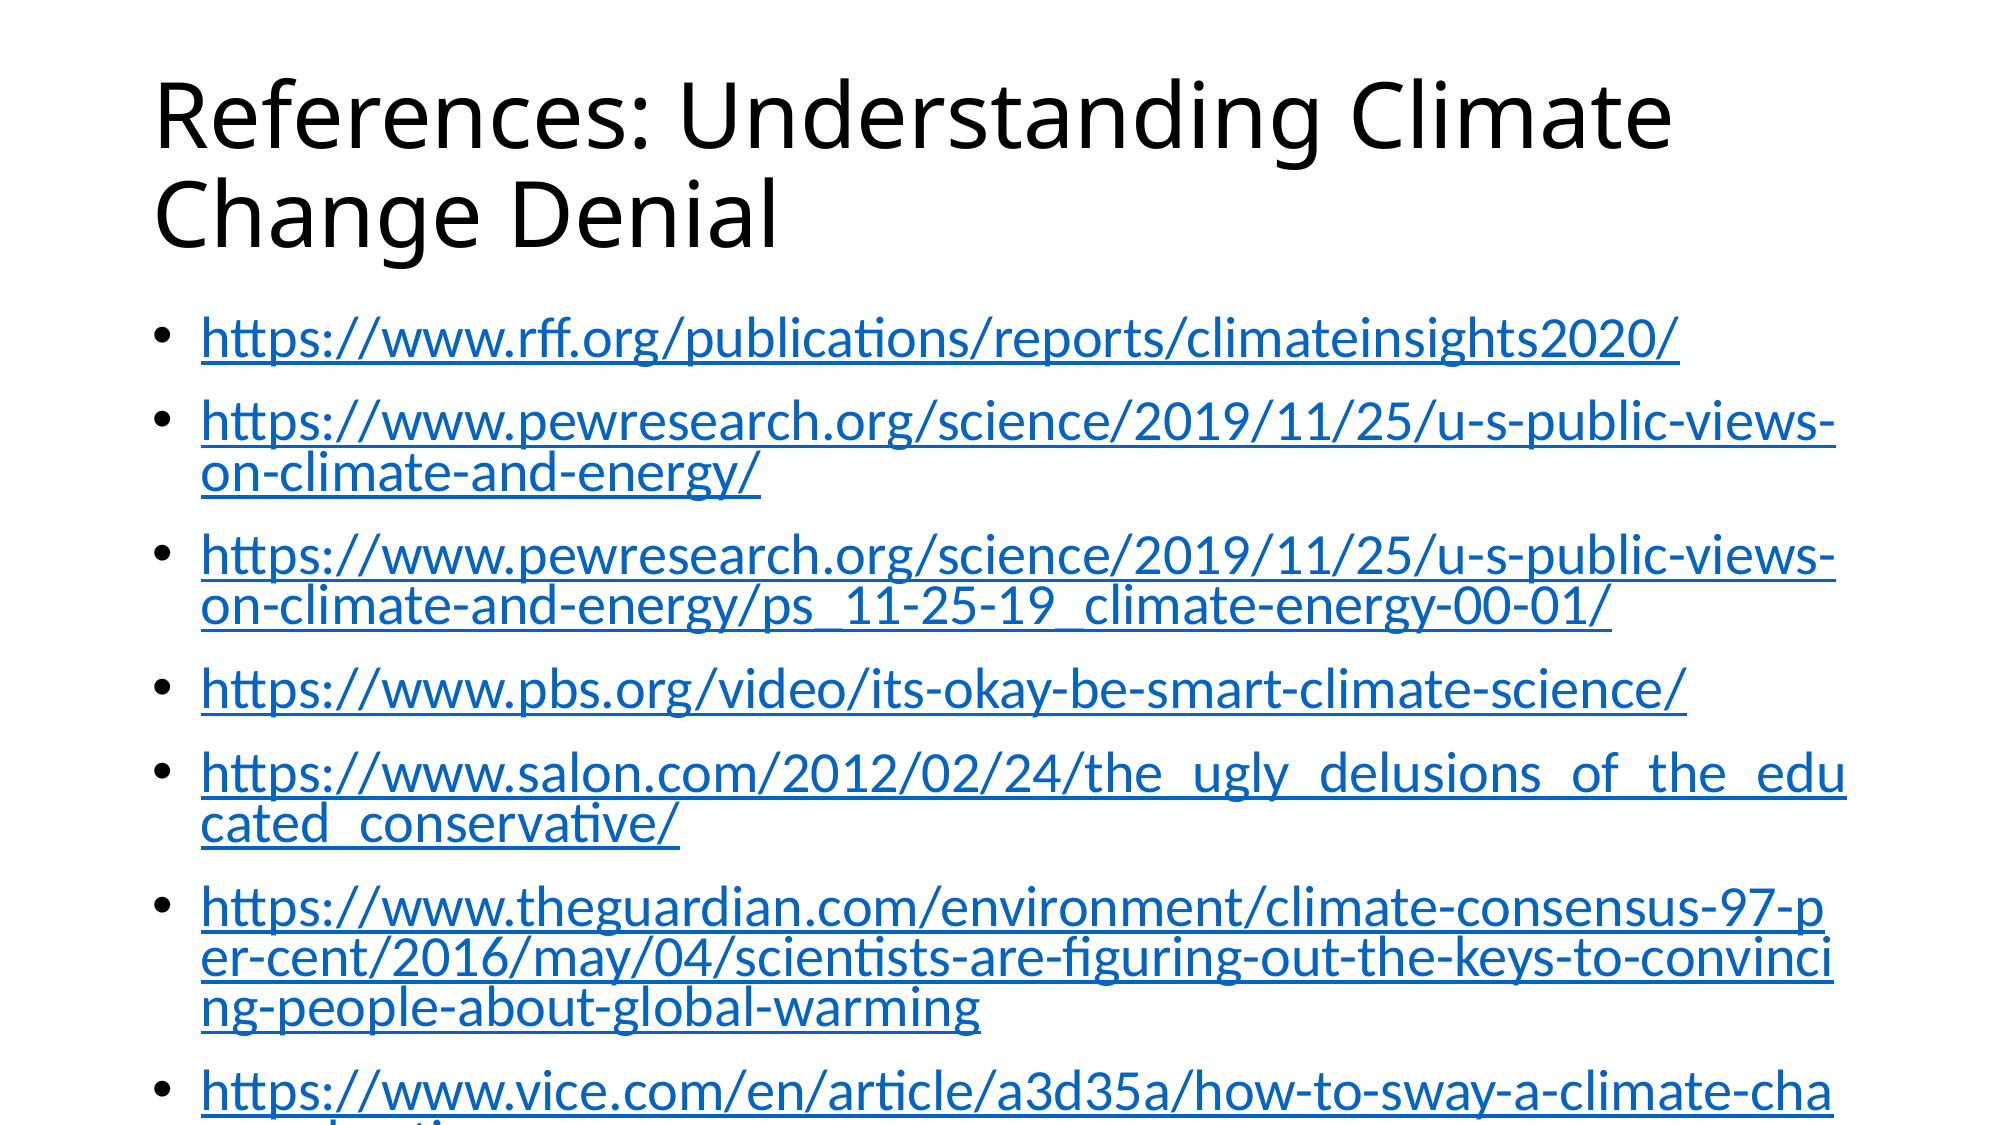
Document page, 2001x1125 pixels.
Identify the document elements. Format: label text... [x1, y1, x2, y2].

list https://www.rff.org/publications/reports/climateinsights2020/ https://www.pewresearch.org/science/2019/11/25/u-s-public-views-on-climate-and-energy/ https://www.pewresearch.org/science/2019/11/25/u-s-public-views-on-climate-and-energy/ps_11-25-19_climate-energy-00-01/ https://www.pbs.org/video/its-okay-be-smart-climate-science/ https://www.salon.com/2012/02/24/the_ugly_delusions_of_the_educated_conservative/ https://www.theguardian.com/environment/climate-consensus-97-per-cent/2016/may/04/scientists-are-figuring-out-the-keys-to-convincing-people-about-global-warming https://www.vice.com/en/article/a3d35a/how-to-sway-a-climate-change-skeptic https://digitalrepository.trincoll.edu/cgi/viewcontent.cgi?article=1687&context=theses [137, 299, 1863, 1014]
title References: Understanding Climate Change Denial [137, 59, 1863, 278]
